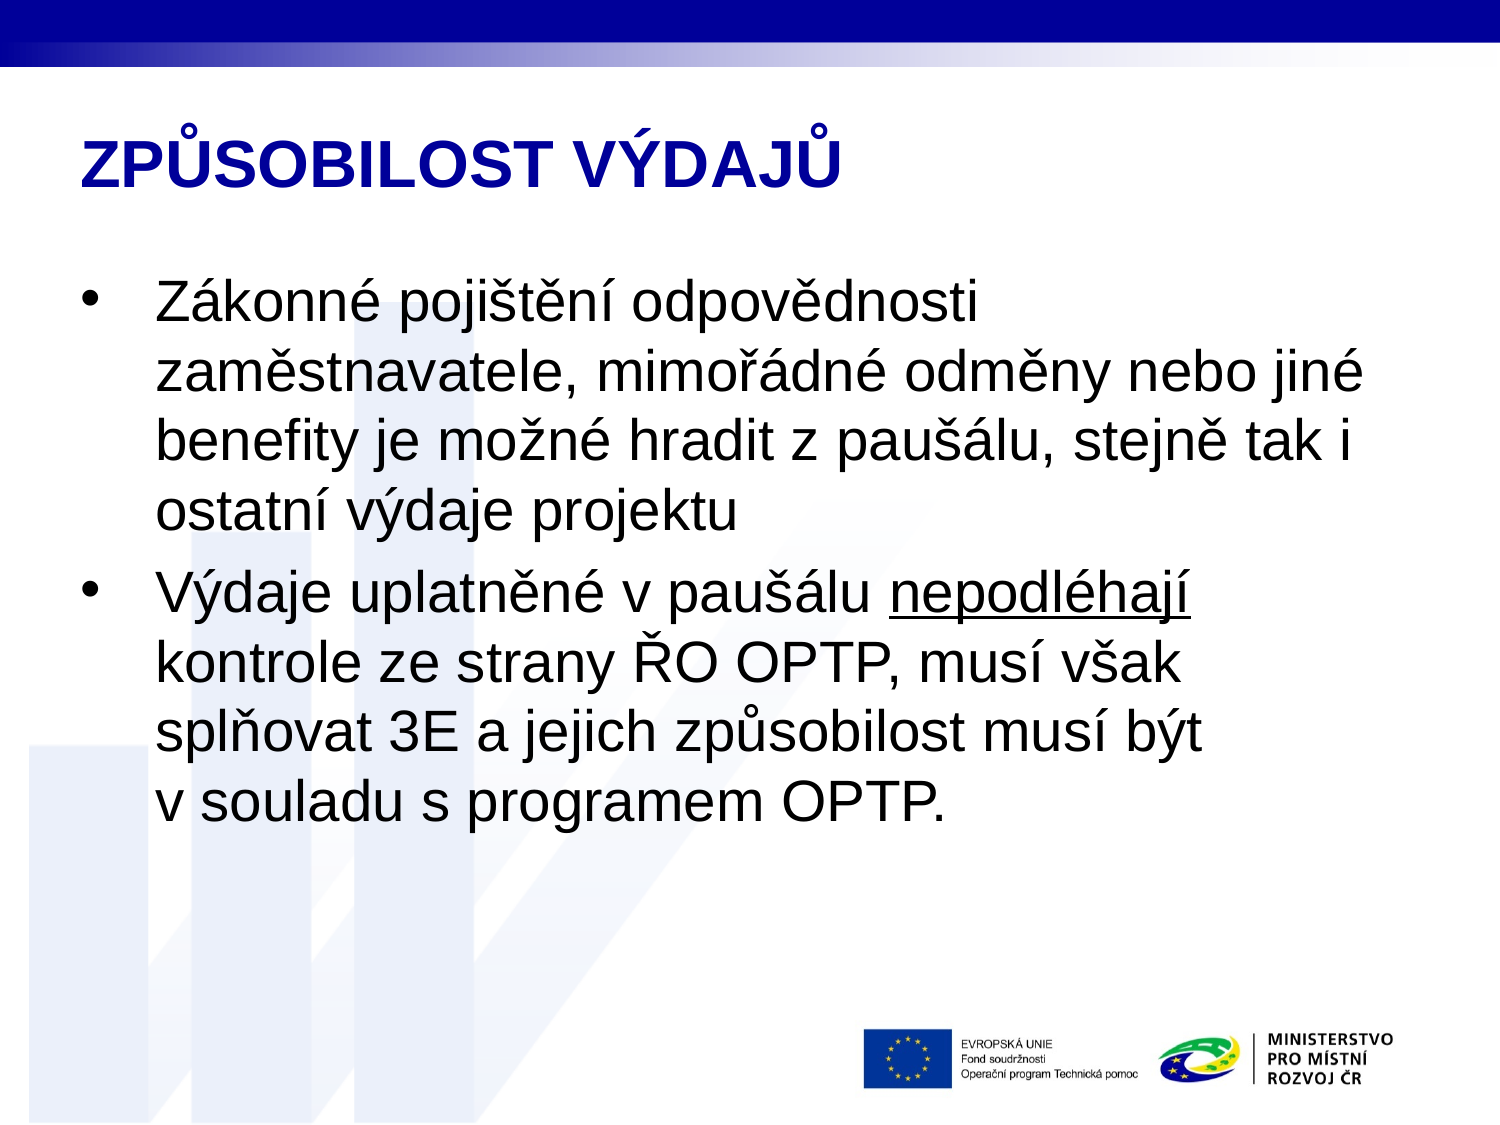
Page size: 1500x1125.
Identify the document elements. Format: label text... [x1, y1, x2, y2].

picture [29, 302, 1412, 1125]
title ZPŮSOBILOST VÝDAJŮ [64, 113, 1425, 197]
list Zákonné pojištění odpovědnosti zaměstnavatele, mimořádné odměny nebo jiné benefity je možné hradit z paušálu, stejně tak i ostatní výdaje projektu Výdaje uplatněné v paušálu nepodléhají kontrole ze strany ŘO OPTP, musí však splňovat 3E a jejich způsobilost musí být v souladu s programem OPTP. [64, 255, 1425, 1012]
